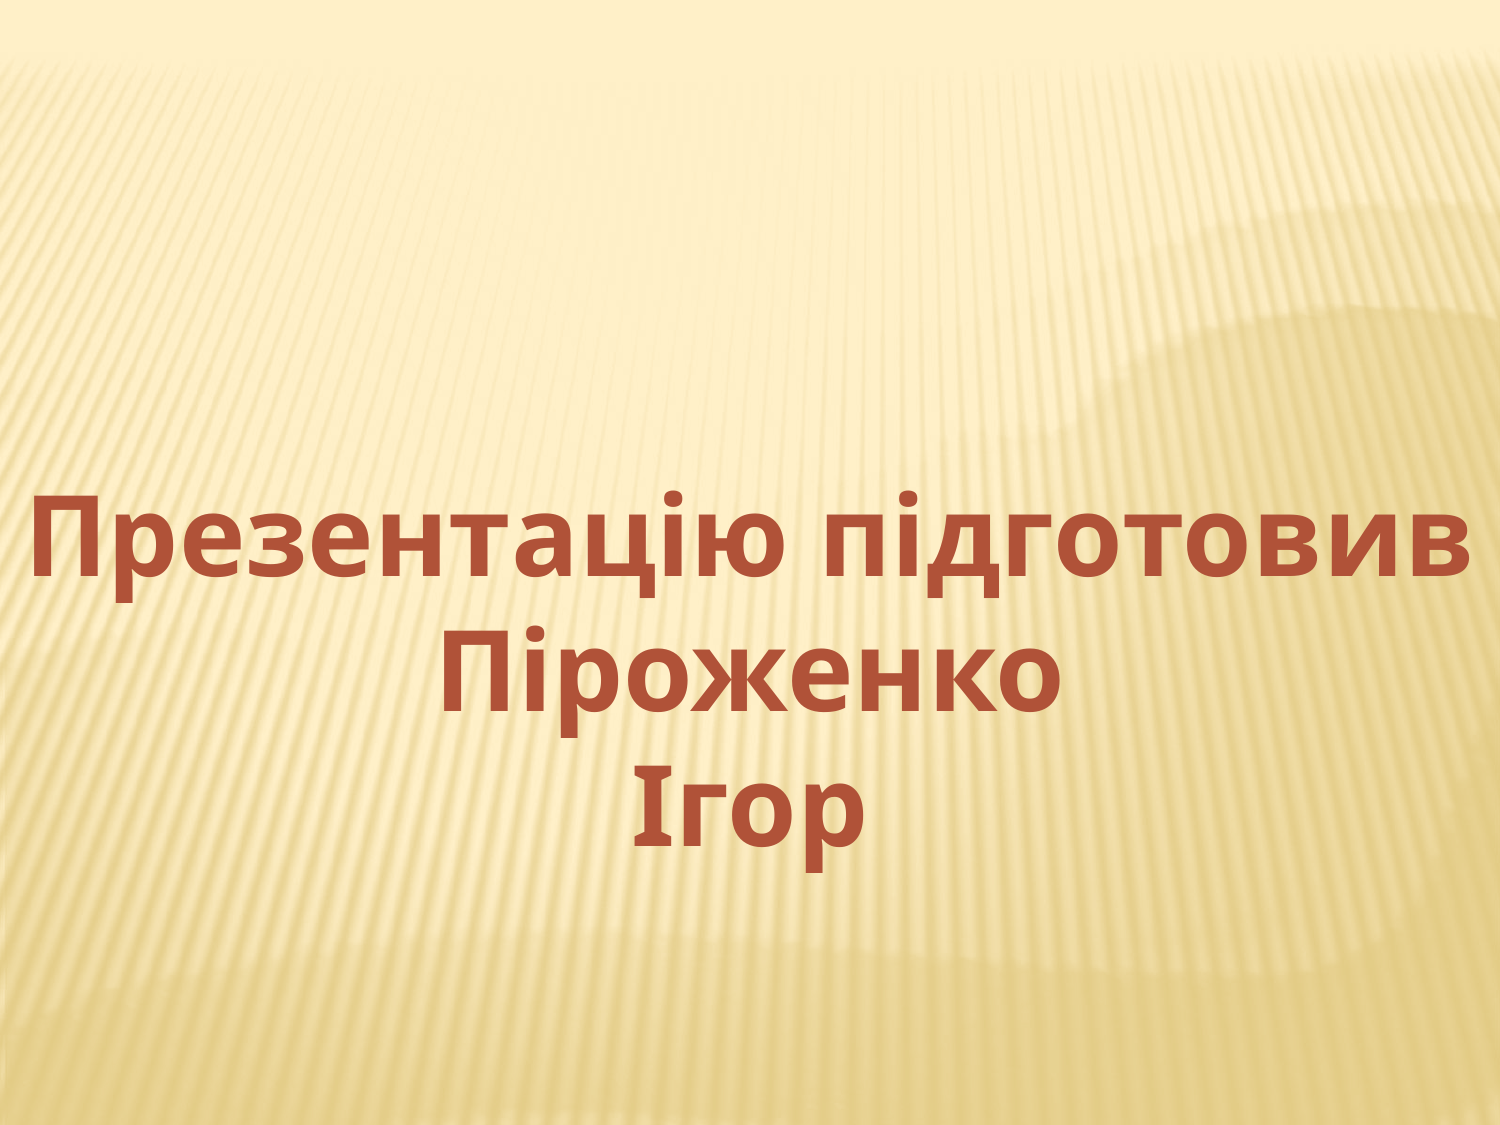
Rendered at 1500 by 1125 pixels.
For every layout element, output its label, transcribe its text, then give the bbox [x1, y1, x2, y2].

text_box Презентацію підготовив Піроженко Ігор [0, 456, 1500, 877]
